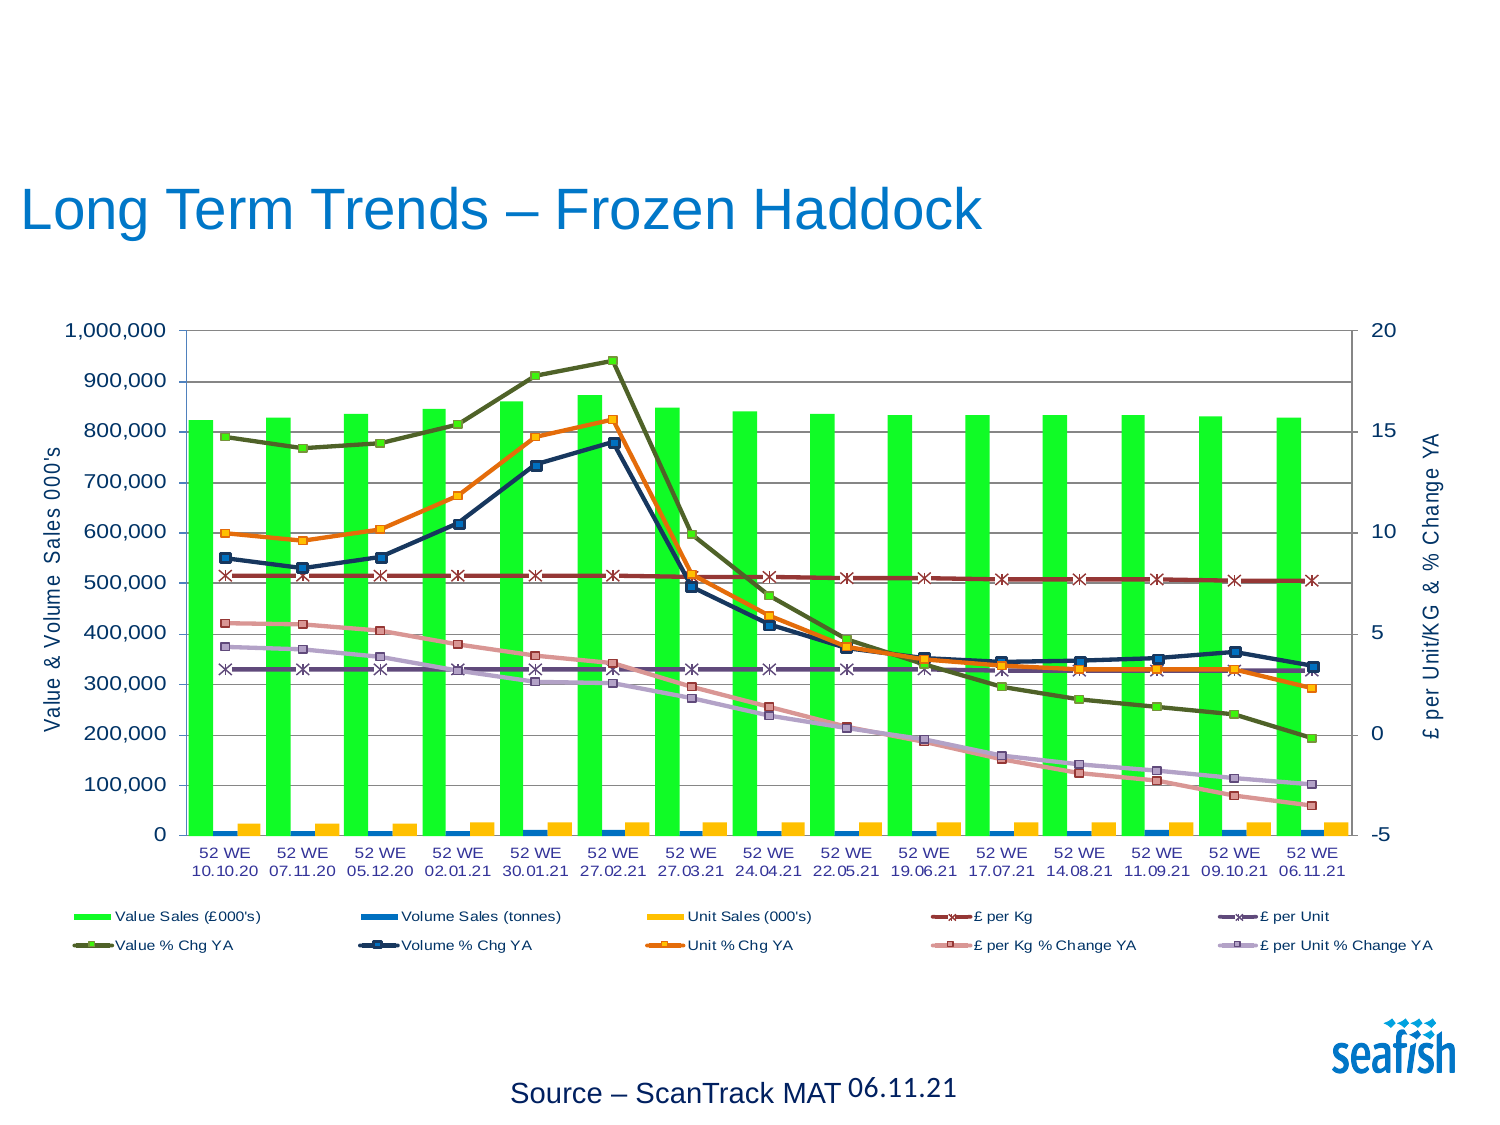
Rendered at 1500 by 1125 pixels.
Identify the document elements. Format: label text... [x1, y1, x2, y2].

text_box Source – ScanTrack MAT [0, 1067, 857, 1117]
picture [1332, 1018, 1455, 1074]
title Long Term Trends – Frozen Haddock [5, 160, 1424, 251]
picture [1407, 1018, 1417, 1022]
picture [841, 1072, 1058, 1114]
picture [29, 278, 1471, 999]
